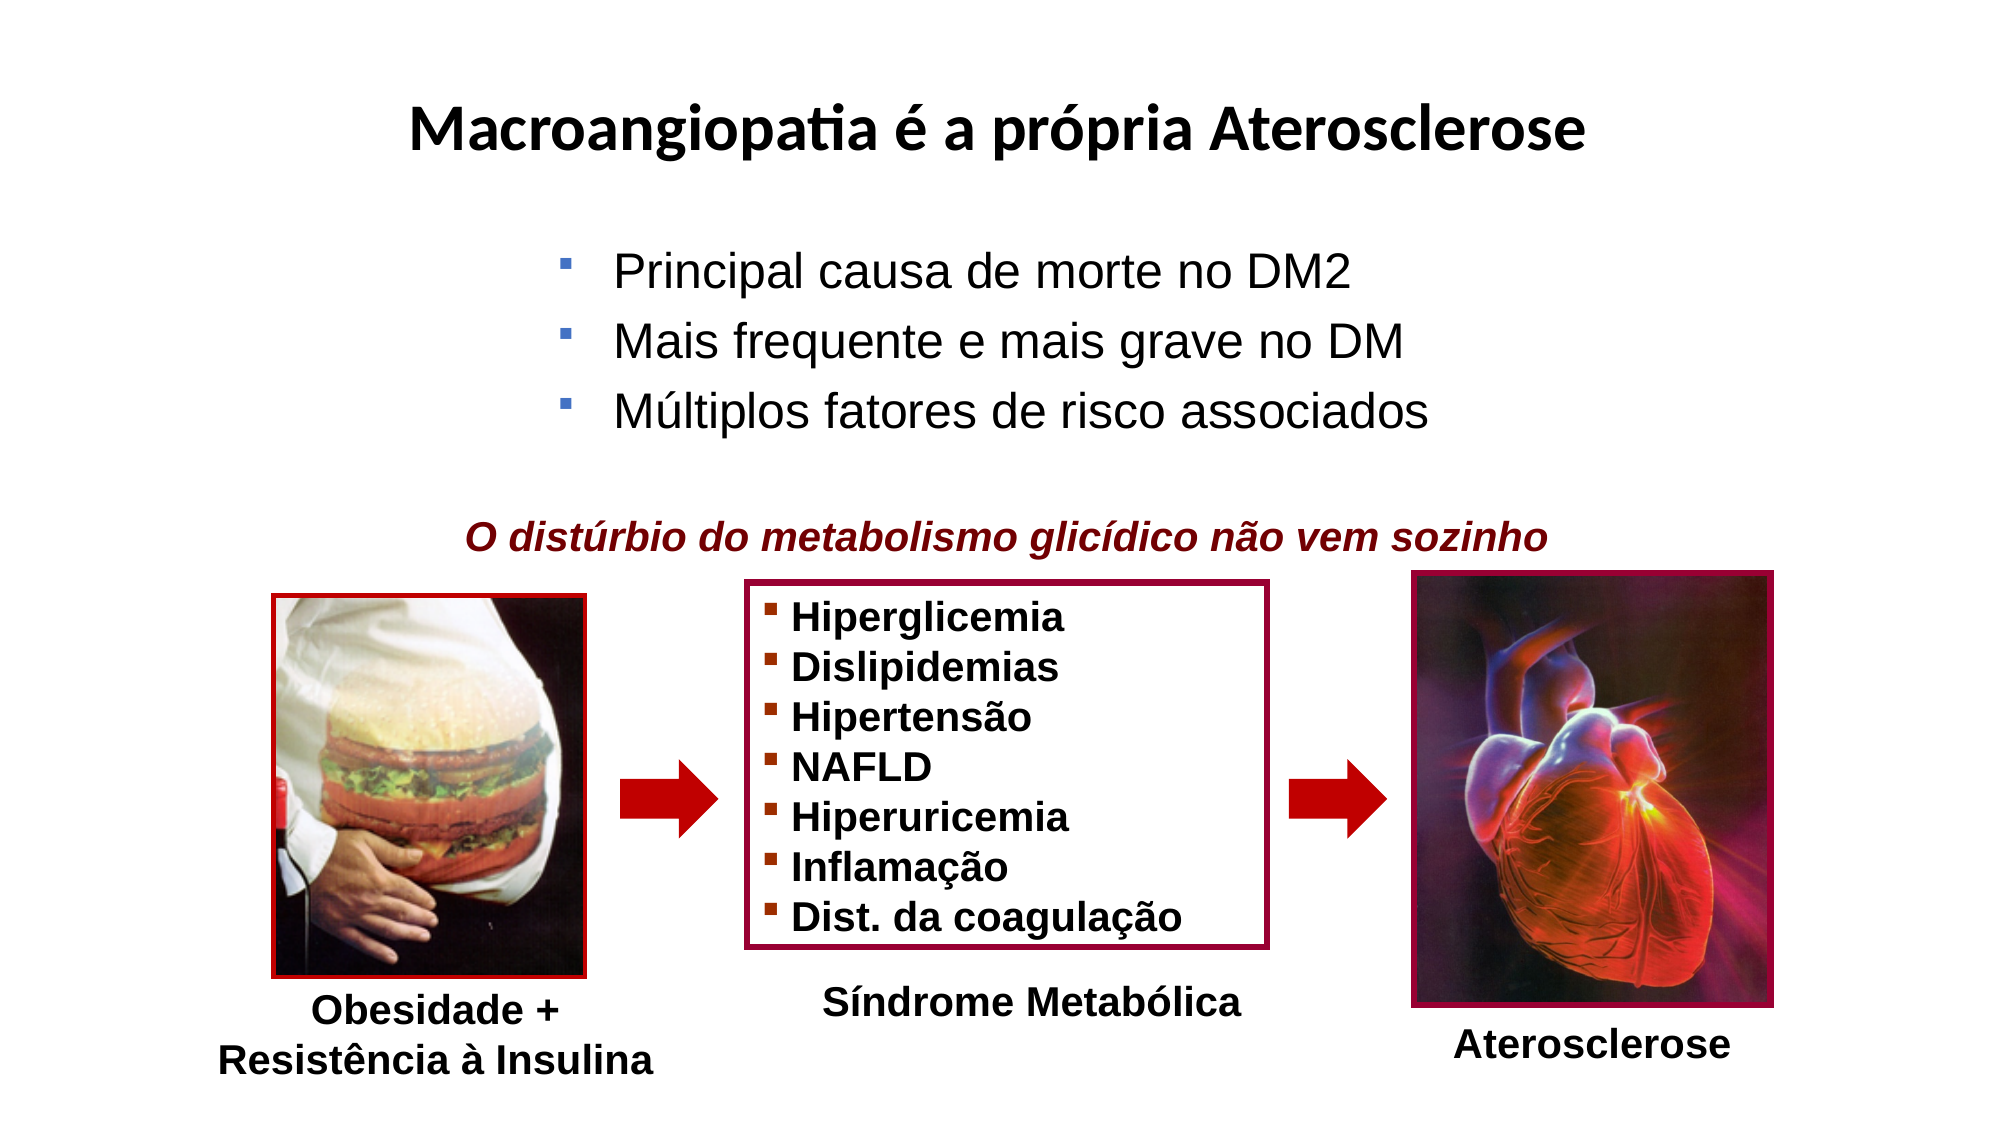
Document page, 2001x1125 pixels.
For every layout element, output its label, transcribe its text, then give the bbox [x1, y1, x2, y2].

text_box Macroangiopatia é a própria Aterosclerose [360, 46, 1636, 202]
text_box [199, 502, 1793, 1092]
text_box Principal causa de morte no DM2 Mais frequente e mais grave no DM Múltiplos fatores de risco associados [542, 201, 1472, 470]
